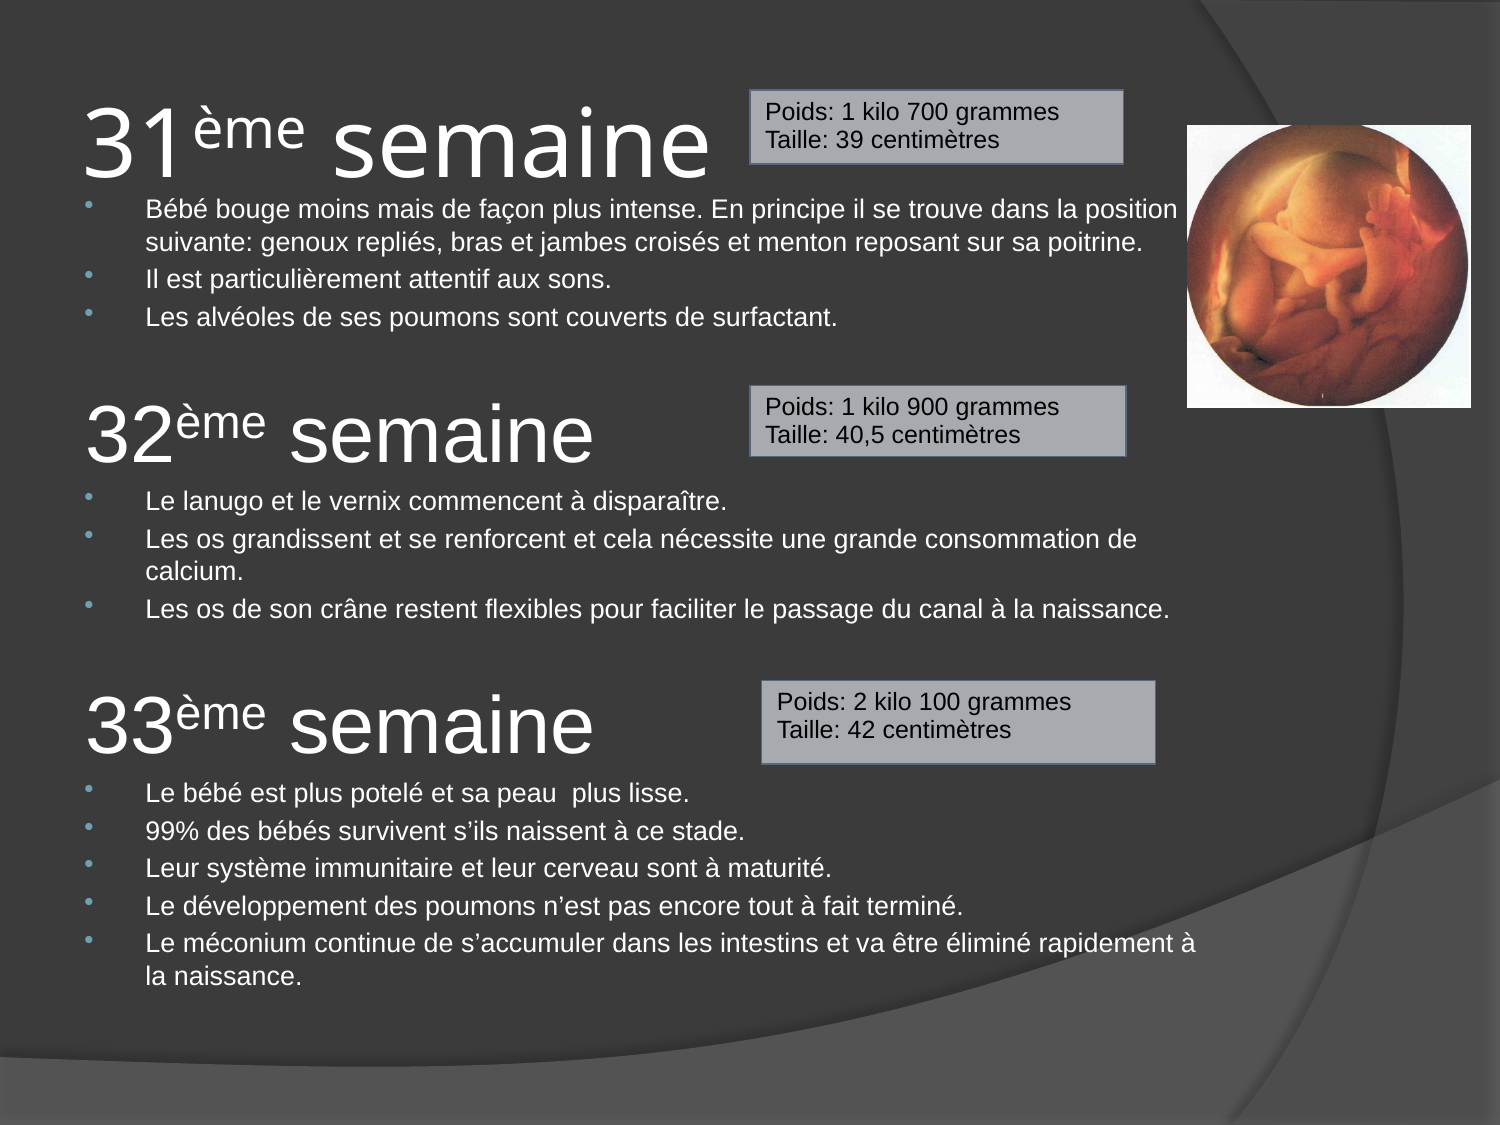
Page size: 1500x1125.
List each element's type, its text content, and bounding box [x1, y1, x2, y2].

table_header Poids: 1 kilo 900 grammes Taille: 40,5 centimètres [751, 386, 1125, 456]
table_header Poids: 1 kilo 700 grammes Taille: 39 centimètres [751, 91, 1123, 163]
list Bébé bouge moins mais de façon plus intense. En principe il se trouve dans la position suivante: genoux repliés, bras et jambes croisés et menton reposant sur sa poitrine. Il est particulièrement attentif aux sons. Les alvéoles de ses poumons sont couverts de surfactant. 32ème semaine Le lanugo et le vernix commencent à disparaître. Les os grandissent et se renforcent et cela nécessite une grande consommation de calcium. Les os de son crâne restent flexibles pour faciliter le passage du canal à la naissance. 33ème semaine Le bébé est plus potelé et sa peau plus lisse. 99% des bébés survivent s’ils naissent à ce stade. Leur système immunitaire et leur cerveau sont à maturité. Le développement des poumons n’est pas encore tout à fait terminé. Le méconium continue de s’accumuler dans les intestins et va être éliminé rapidement à la naissance. [64, 184, 1223, 1012]
title 31ème semaine [75, 45, 1300, 184]
table_header Poids: 2 kilo 100 grammes Taille: 42 centimètres [762, 681, 1155, 763]
picture [1186, 125, 1471, 408]
